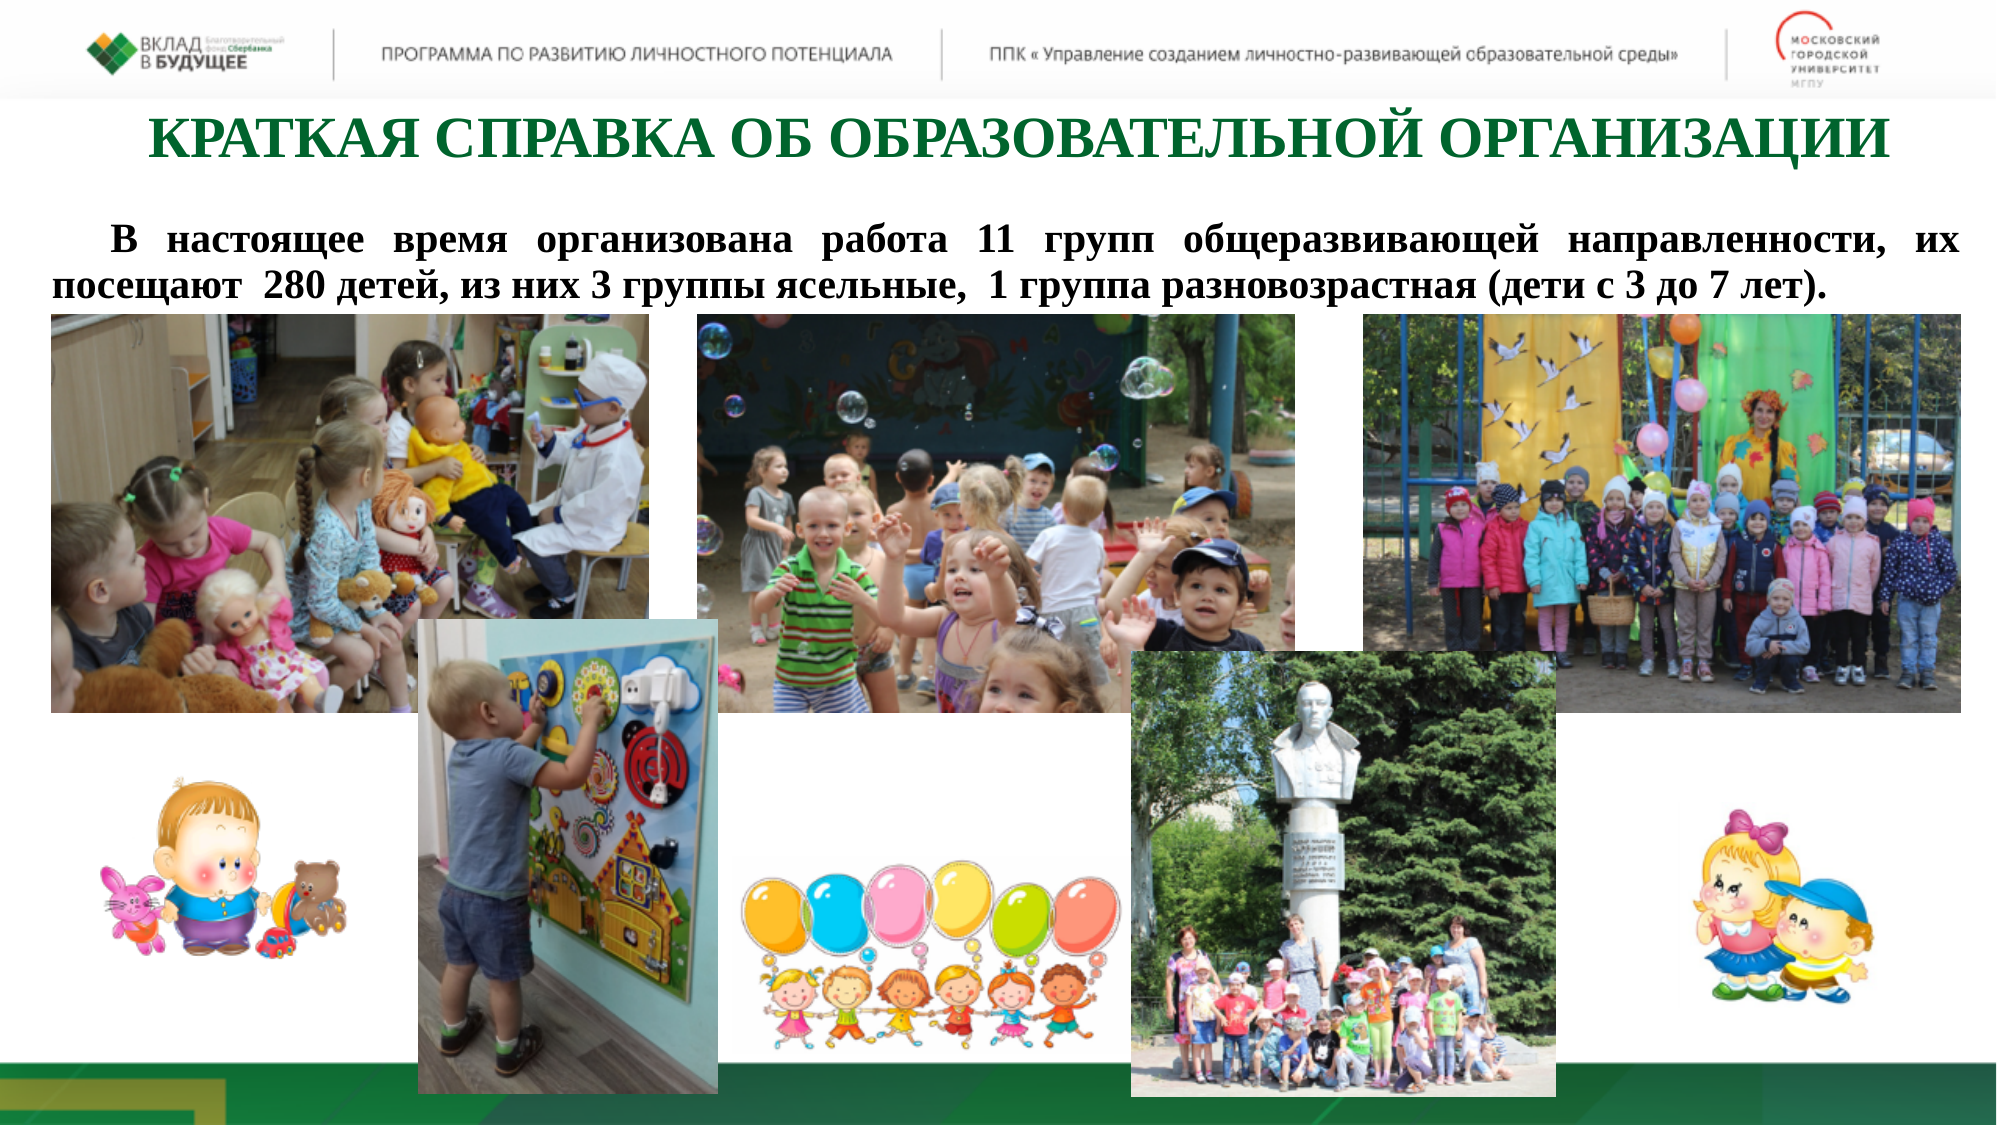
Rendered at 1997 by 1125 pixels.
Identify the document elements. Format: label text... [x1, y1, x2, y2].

text_box КРАТКАЯ СПРАВКА ОБ ОБРАЗОВАТЕЛЬНОЙ ОРГАНИЗАЦИИ [25, 107, 1997, 171]
picture [0, 0, 1997, 1125]
text_box В настоящее время организована работа 11 групп общеразвивающей направленности, их посещают 280 детей, из них 3 группы ясельные, 1 группа разновозрастная (дети с 3 до 7 лет). [51, 148, 1961, 336]
